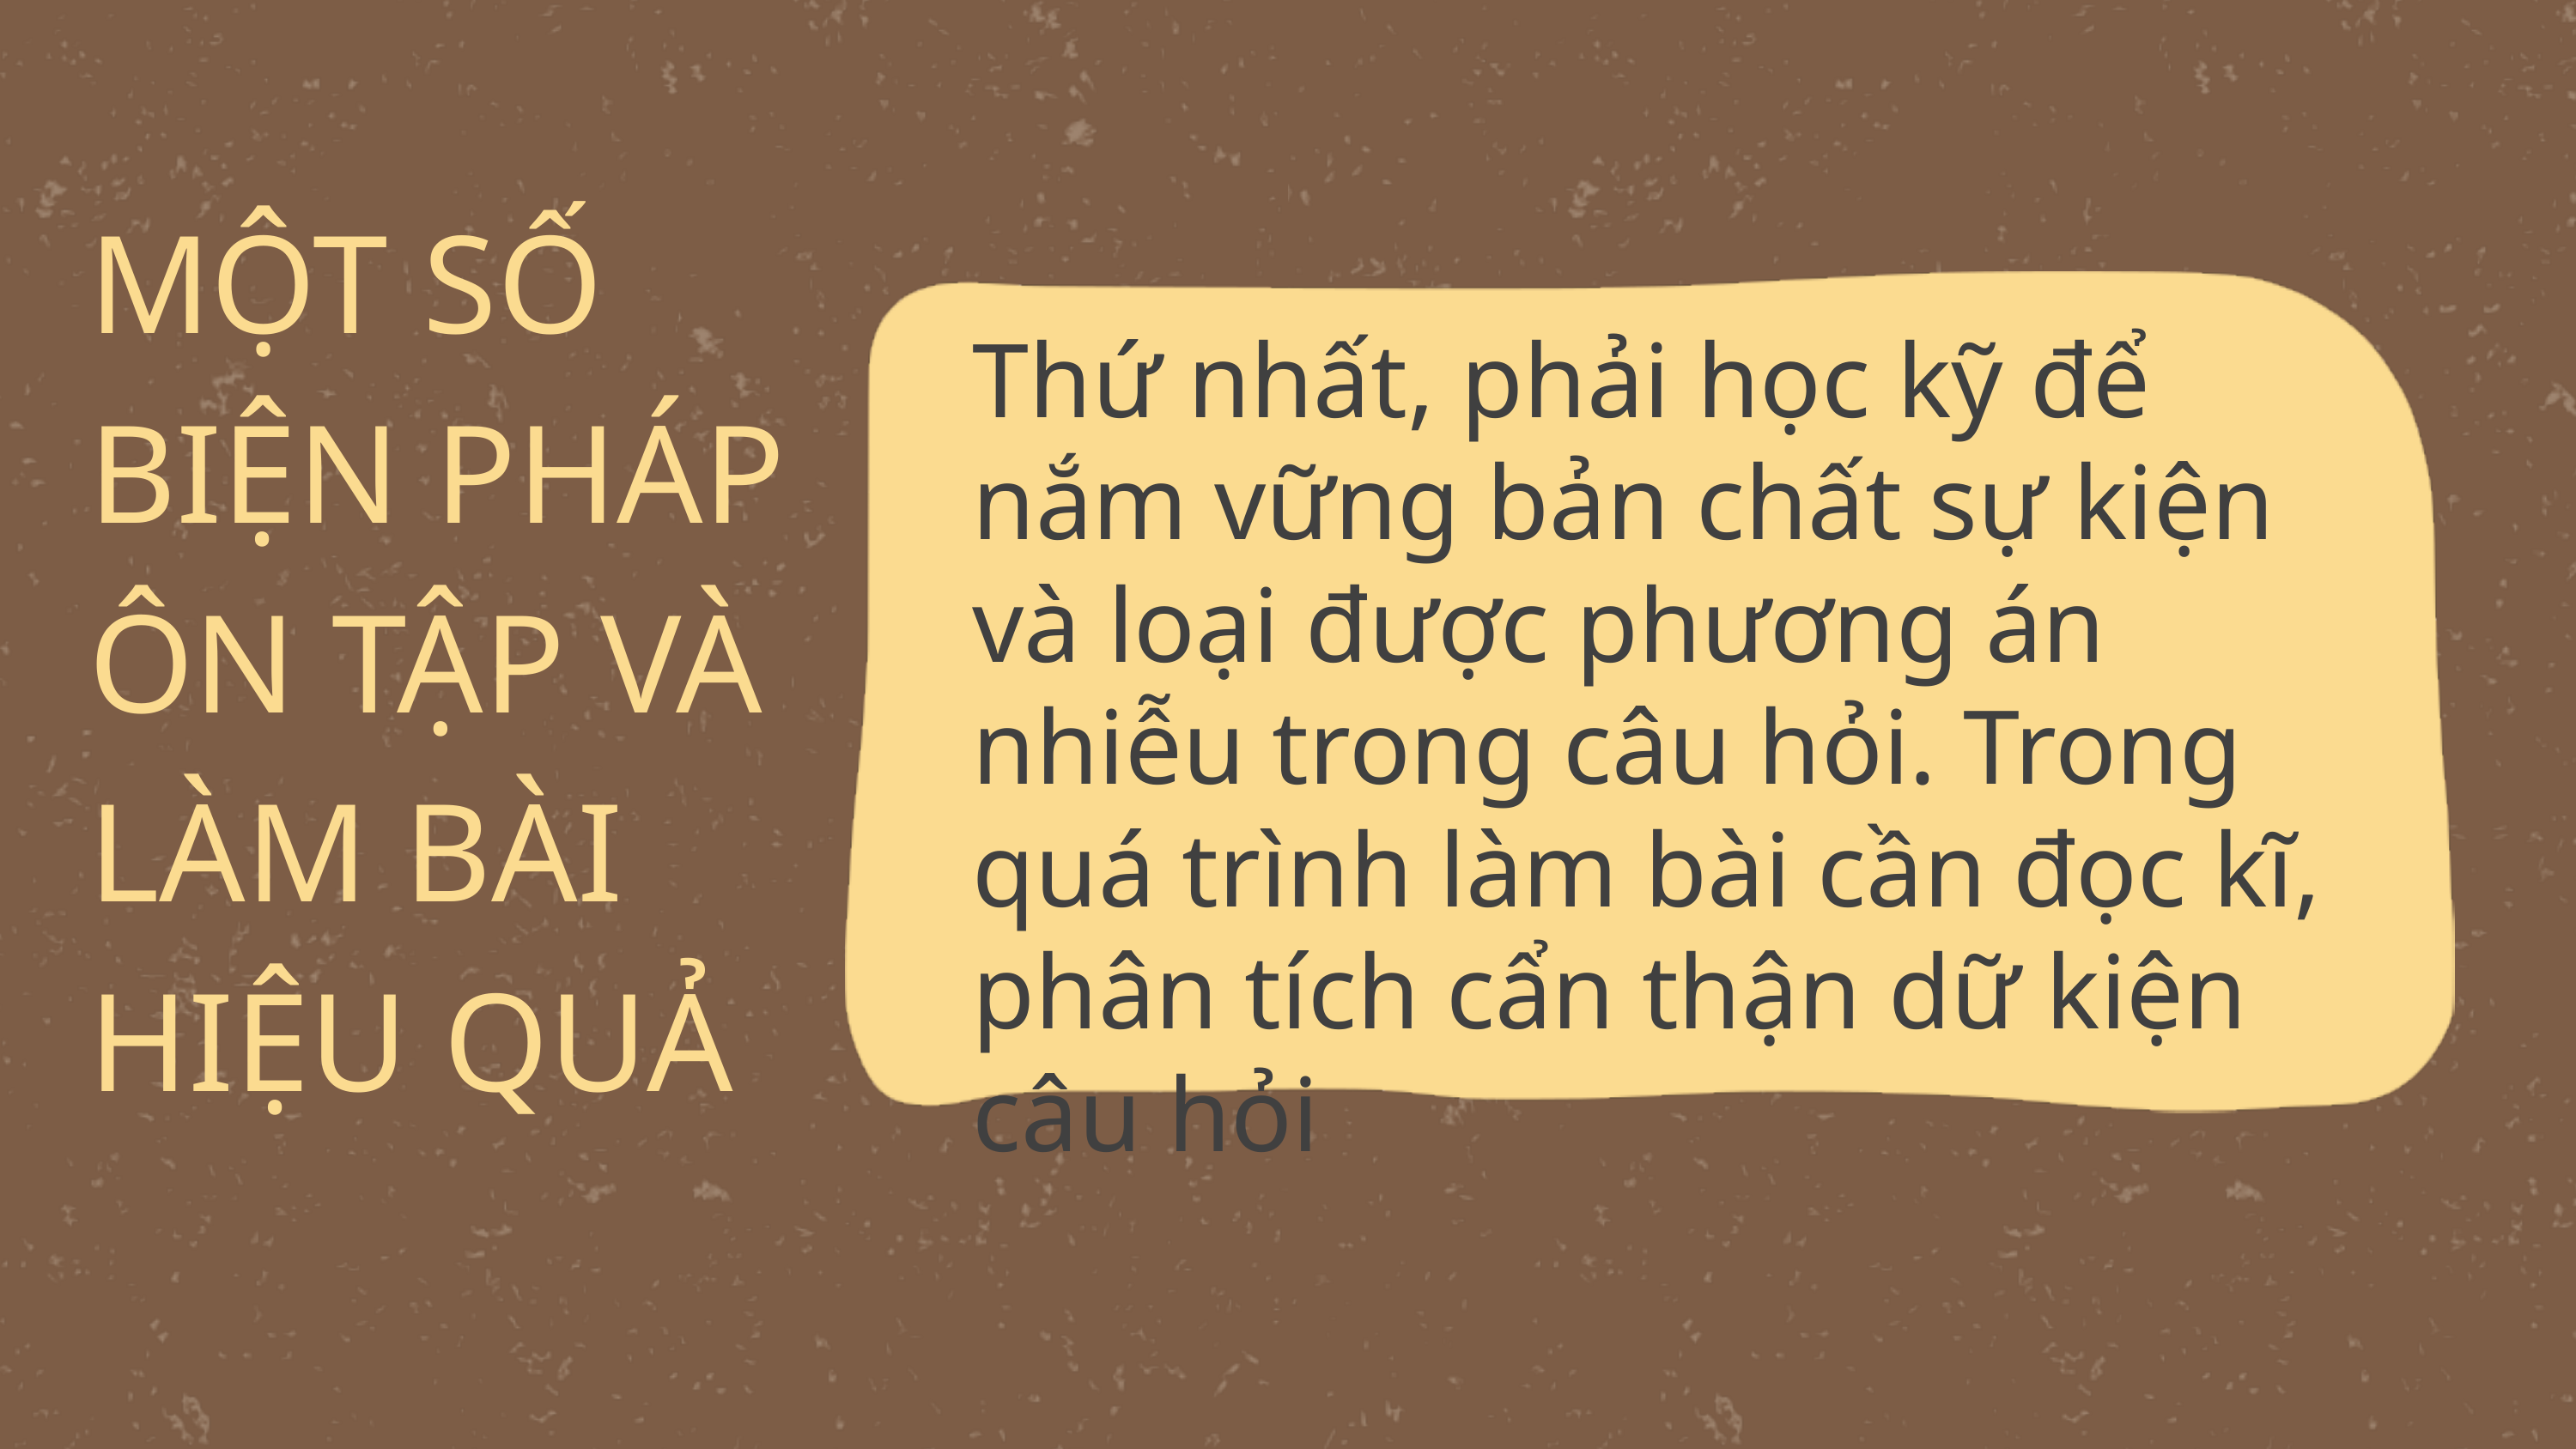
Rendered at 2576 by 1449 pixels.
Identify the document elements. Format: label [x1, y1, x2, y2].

picture [844, 271, 2455, 1113]
text_box [0, 0, 2576, 1449]
